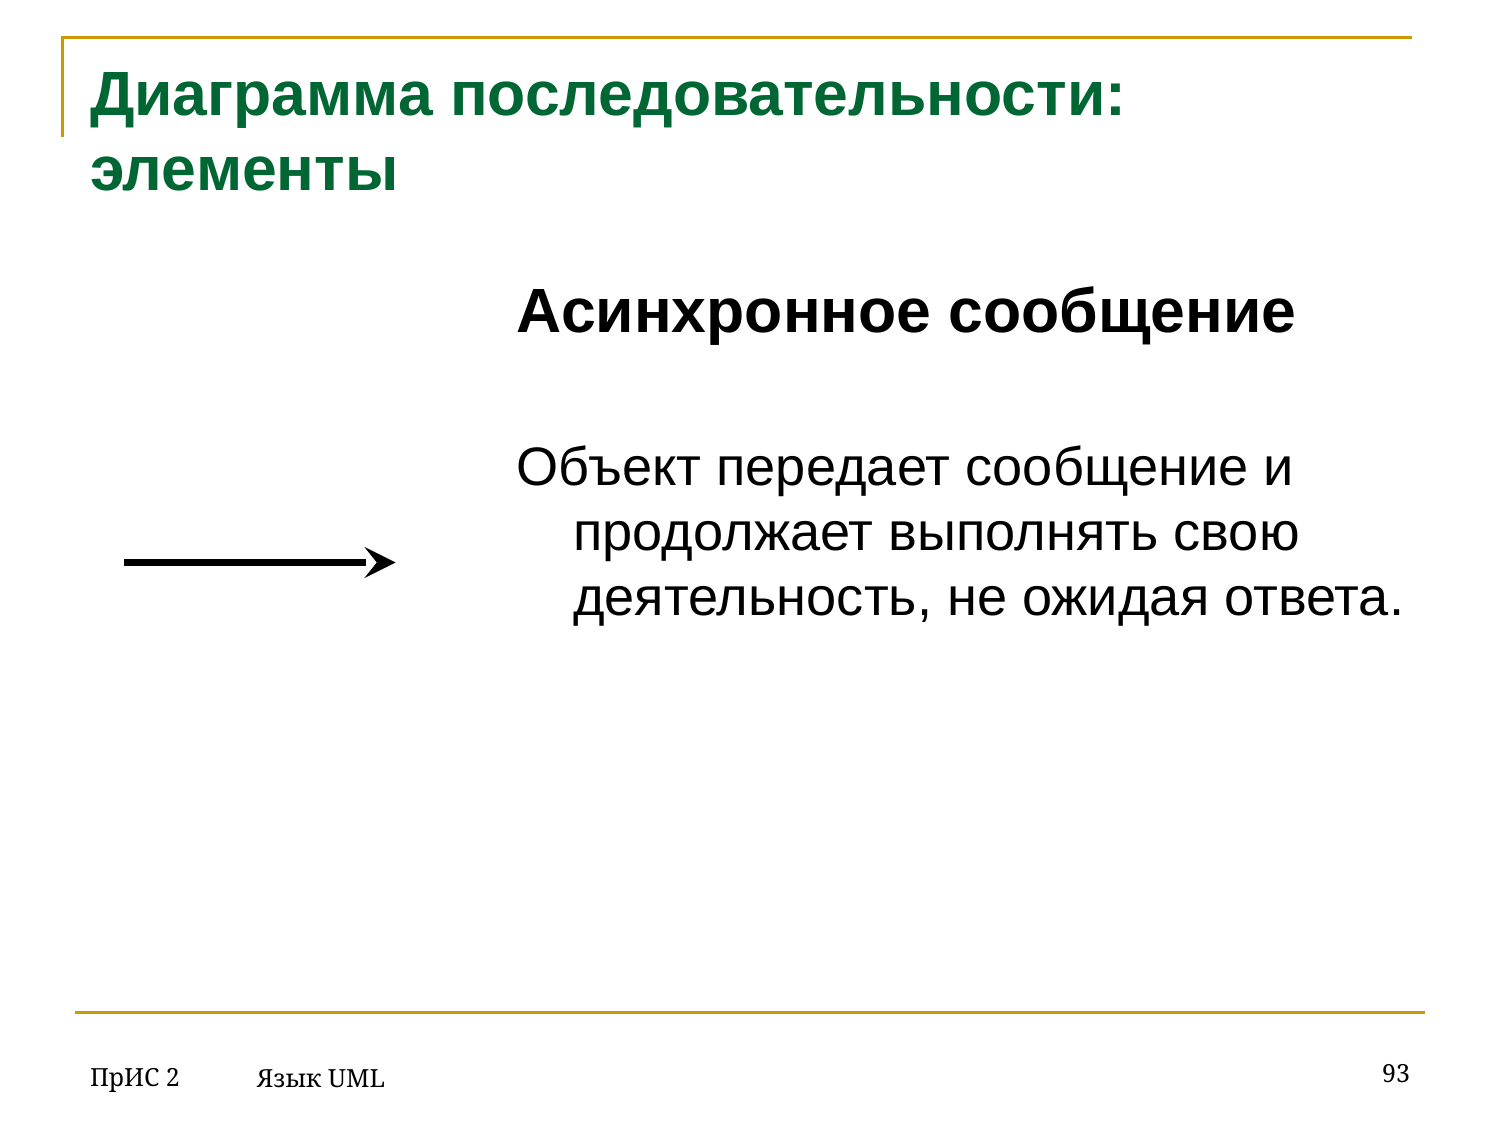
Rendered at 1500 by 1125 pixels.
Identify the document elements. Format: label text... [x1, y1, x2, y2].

list Асинхронное сообщение Объект передает сообщение и продолжает выполнять свою деятельность, не ожидая ответа. [501, 279, 1425, 1006]
title Диаграмма последовательности: элементы [75, 45, 1425, 279]
text_box ‹#› [1340, 1024, 1425, 1100]
text_box Язык UML [242, 1024, 1329, 1100]
text_box ПрИС 2 [74, 1024, 219, 1100]
